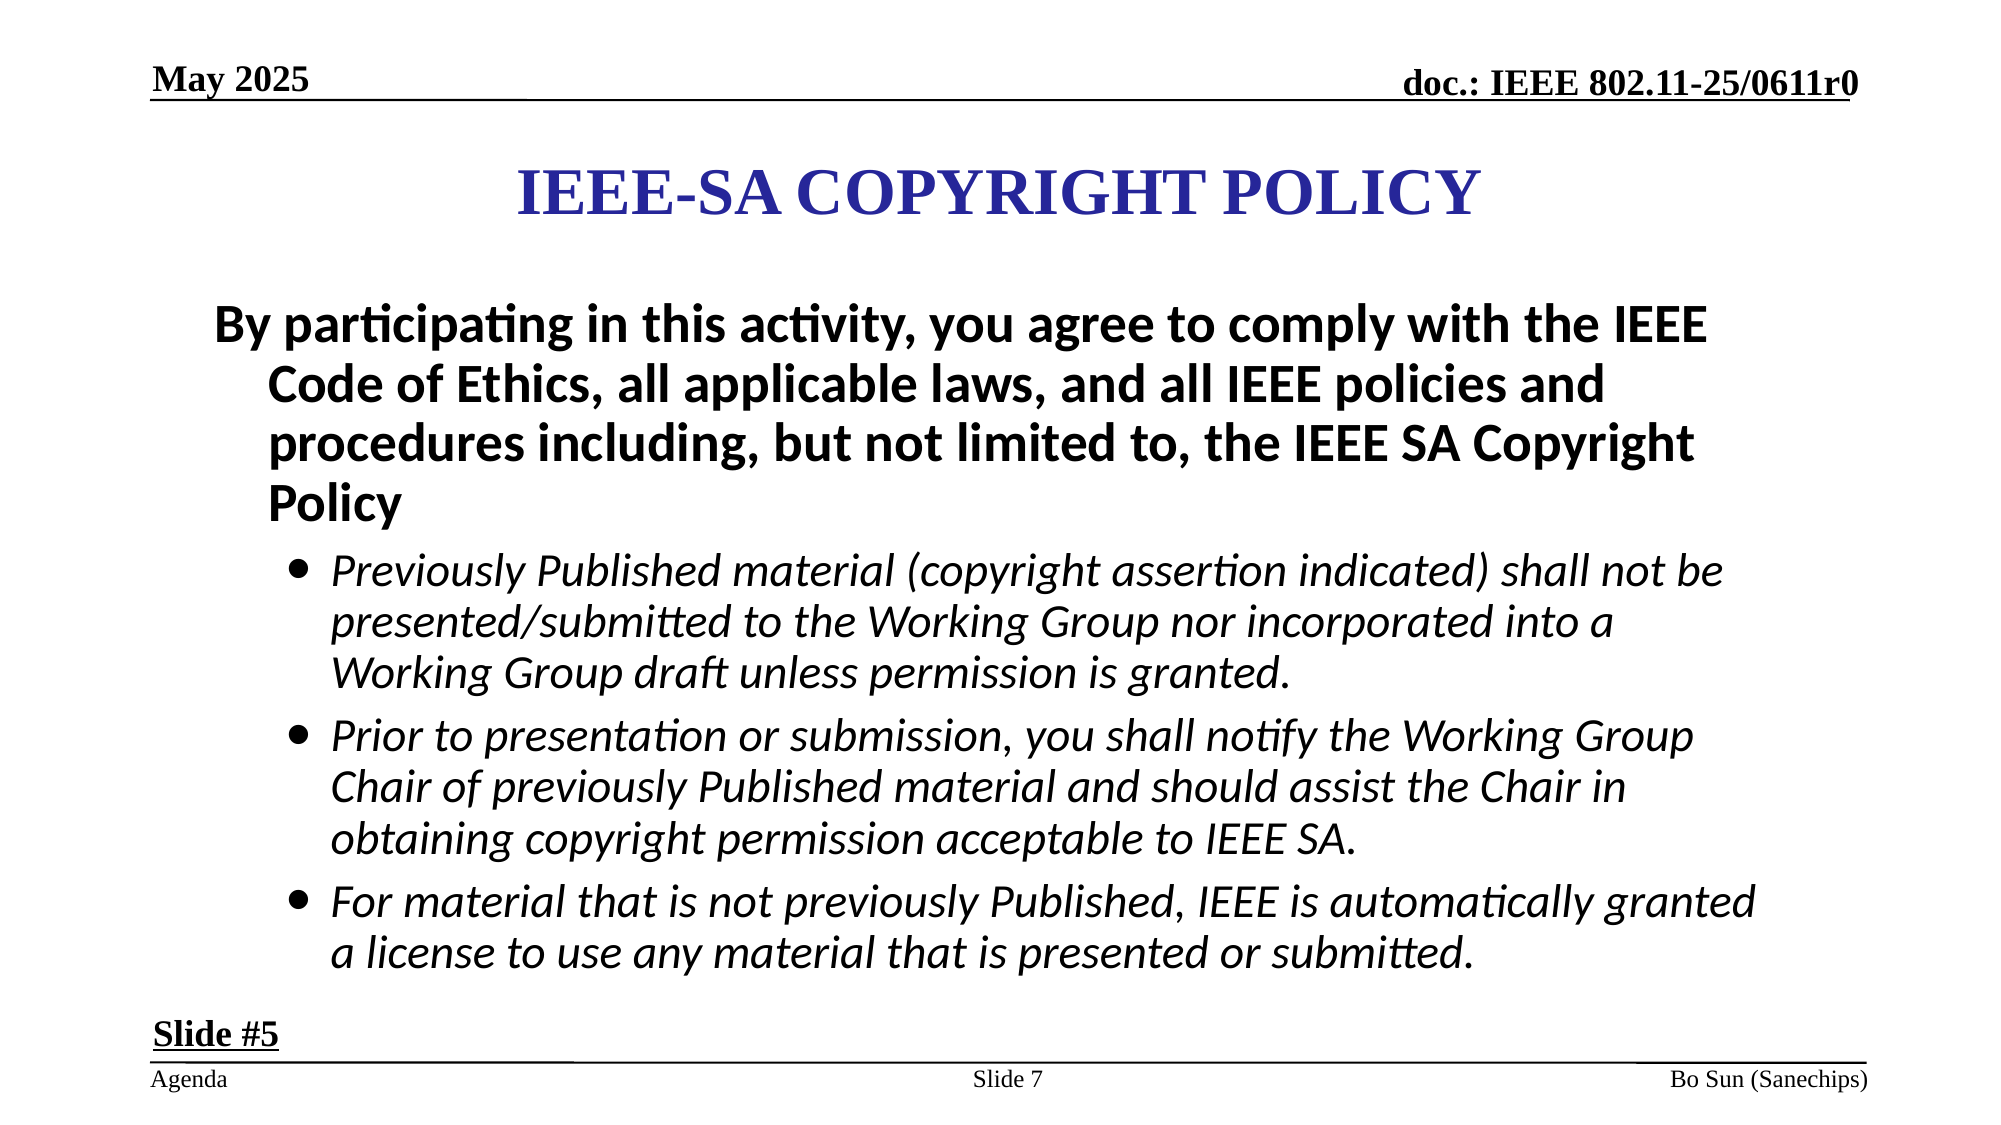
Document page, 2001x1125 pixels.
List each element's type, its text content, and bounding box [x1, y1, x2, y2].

text_box By participating in this activity, you agree to comply with the IEEE Code of Ethics, all applicable laws, and all IEEE policies and procedures including, but not limited to, the IEEE SA Copyright Policy Previously Published material (copyright assertion indicated) shall not be presented/submitted to the Working Group nor incorporated into a Working Group draft unless permission is granted. Prior to presentation or submission, you shall notify the Working Group Chair of previously Published material and should assist the Chair in obtaining copyright permission acceptable to IEEE SA. For material that is not previously Published, IEEE is automatically granted a license to use any material that is presented or submitted. [200, 287, 1800, 988]
text_box IEEE-SA COPYRIGHT POLICY [362, 100, 1638, 276]
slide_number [152, 54, 563, 100]
text_box Slide #5 [138, 1002, 295, 1062]
slide_number Slide 7 [949, 1061, 1067, 1123]
footer Bo Sun (Sanechips) [1171, 1061, 1869, 1093]
